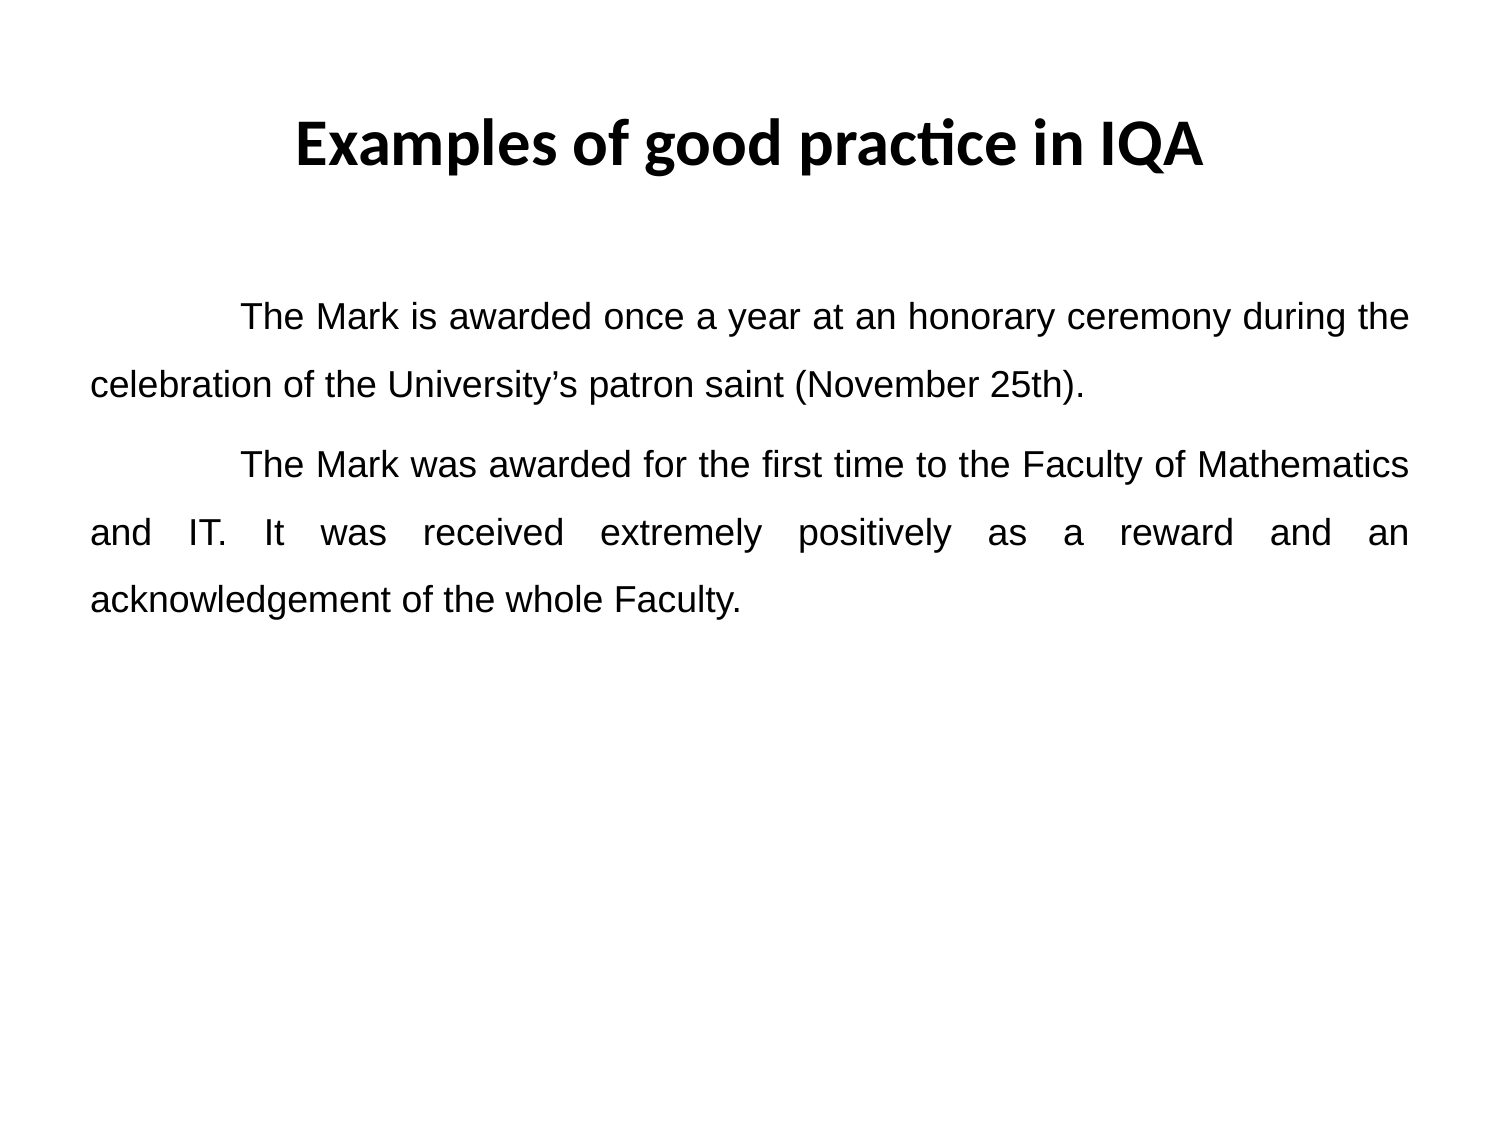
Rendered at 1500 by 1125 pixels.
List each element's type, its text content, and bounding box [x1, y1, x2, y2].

list The Mark is awarded once a year at an honorary ceremony during the celebration of the University’s patron saint (November 25th). The Mark was awarded for the first time to the Faculty of Mathematics and IT. It was received extremely positively as a reward and an acknowledgement of the whole Faculty. [75, 262, 1425, 1005]
title Examples of good practice in IQA [75, 45, 1425, 233]
